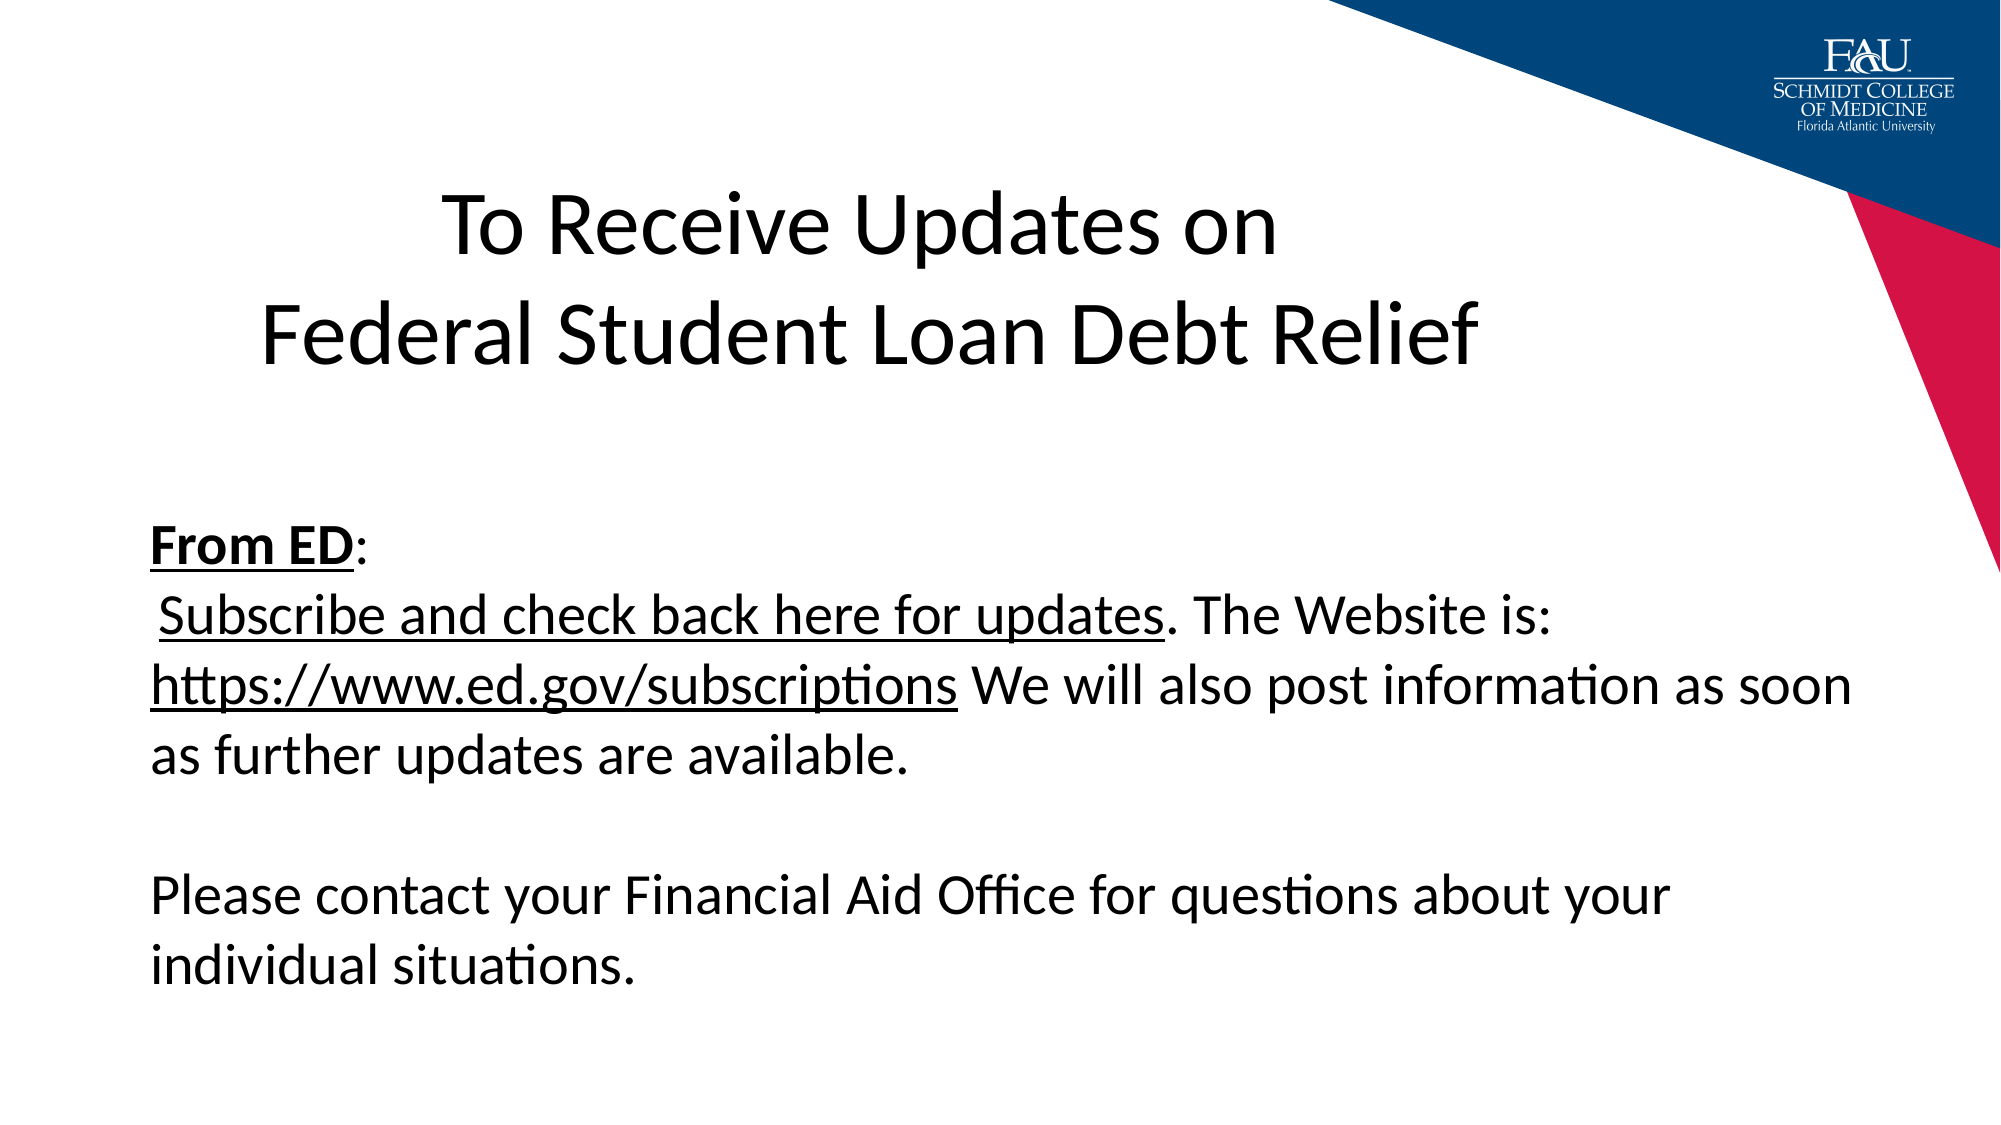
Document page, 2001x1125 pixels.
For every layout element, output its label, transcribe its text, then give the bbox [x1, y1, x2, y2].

text_box To Receive Updates on Federal Student Loan Debt Relief [89, 155, 1653, 391]
picture [1774, 39, 1954, 134]
text_box From ED: Subscribe and check back here for updates. The Website is: https://www.ed.gov/subscriptions We will also post information as soon as further updates are available. Please contact your Financial Aid Office for questions about your individual situations. [135, 499, 1922, 1004]
